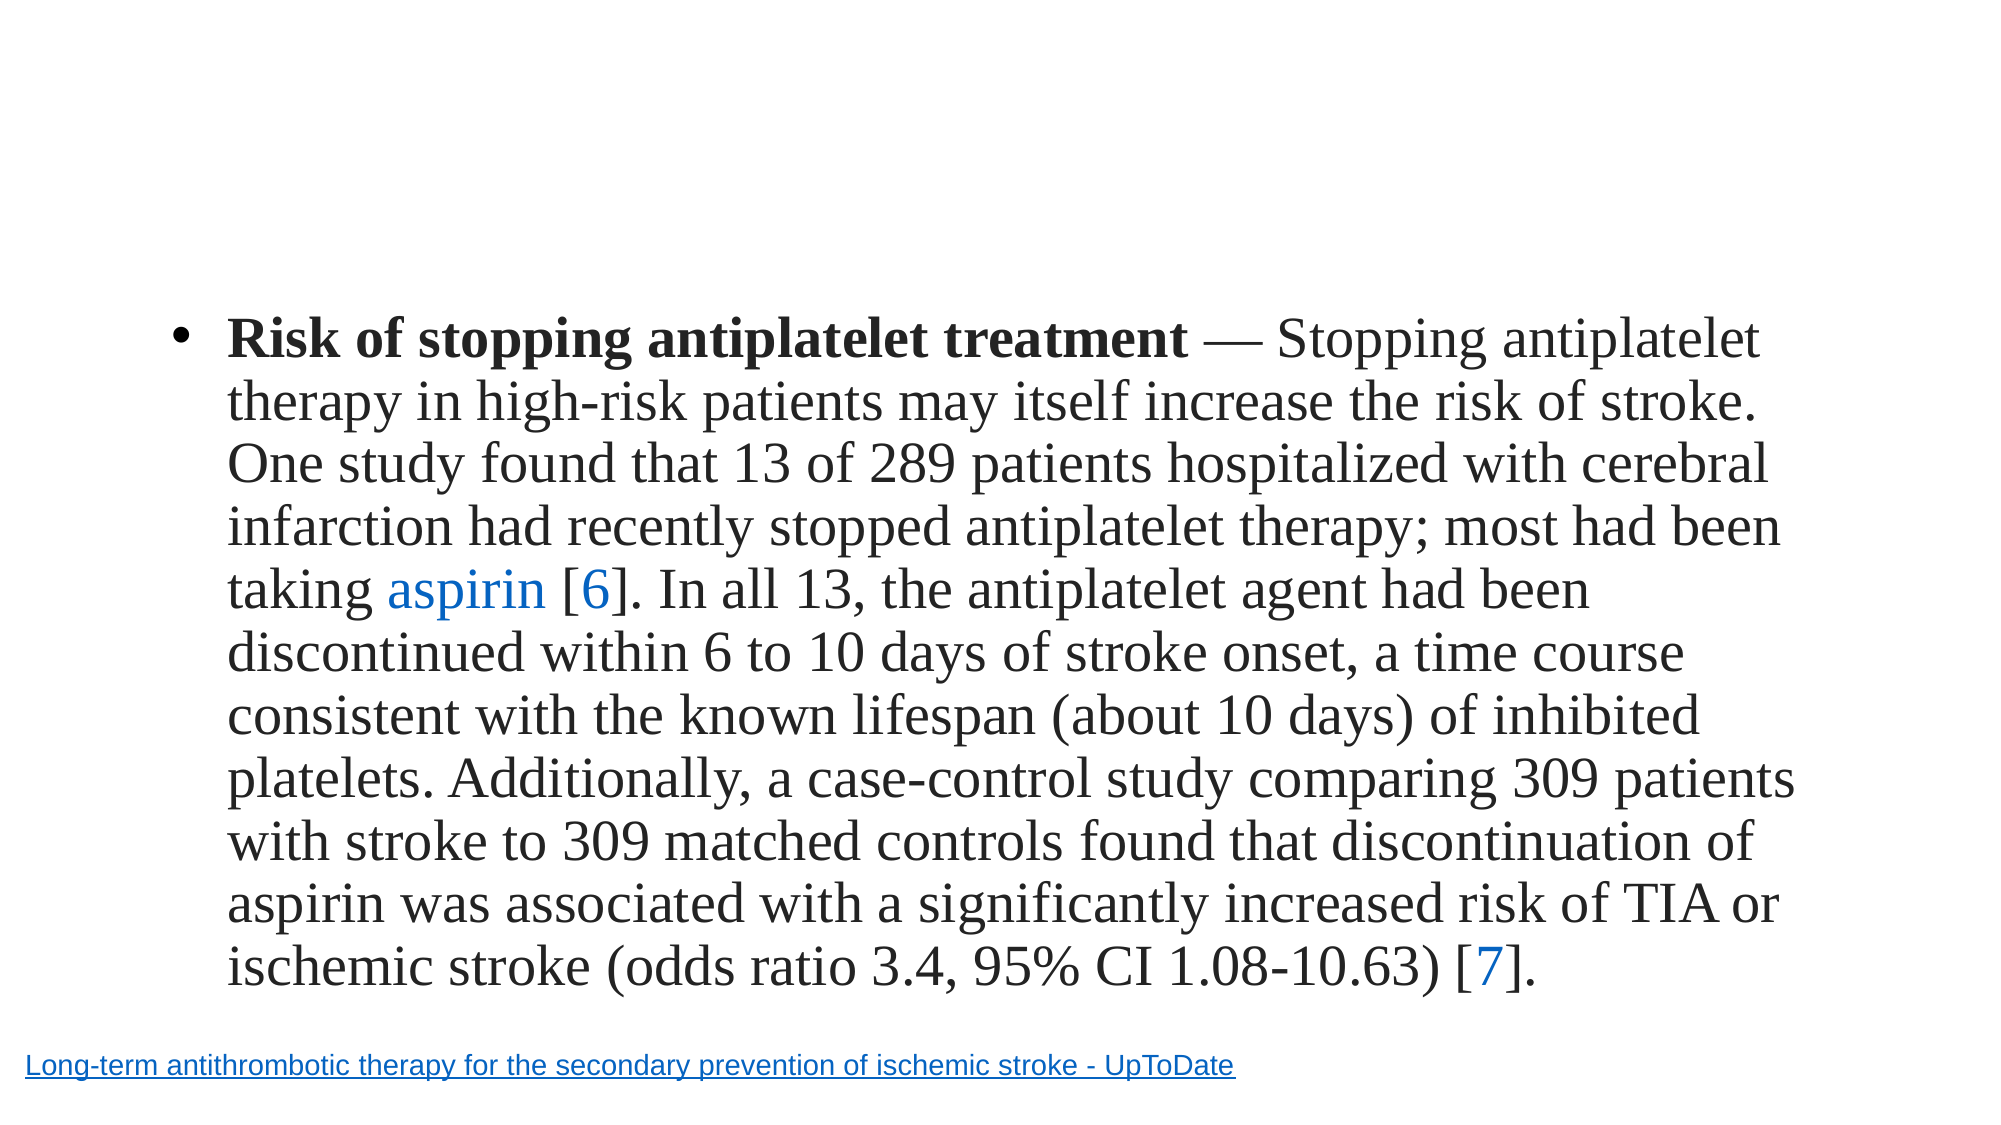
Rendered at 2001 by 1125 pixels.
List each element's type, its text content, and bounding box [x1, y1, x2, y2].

list Risk of stopping antiplatelet treatment — Stopping antiplatelet therapy in high-risk patients may itself increase the risk of stroke. One study found that 13 of 289 patients hospitalized with cerebral infarction had recently stopped antiplatelet therapy; most had been taking aspirin [6]. In all 13, the antiplatelet agent had been discontinued within 6 to 10 days of stroke onset, a time course consistent with the known lifespan (about 10 days) of inhibited platelets. Additionally, a case-control study comparing 309 patients with stroke to 309 matched controls found that discontinuation of aspirin was associated with a significantly increased risk of TIA or ischemic stroke (odds ratio 3.4, 95% CI 1.08-10.63) [7]. [137, 299, 1863, 1014]
text_box Long-term antithrombotic therapy for the secondary prevention of ischemic stroke - UpToDate [10, 1039, 1524, 1089]
